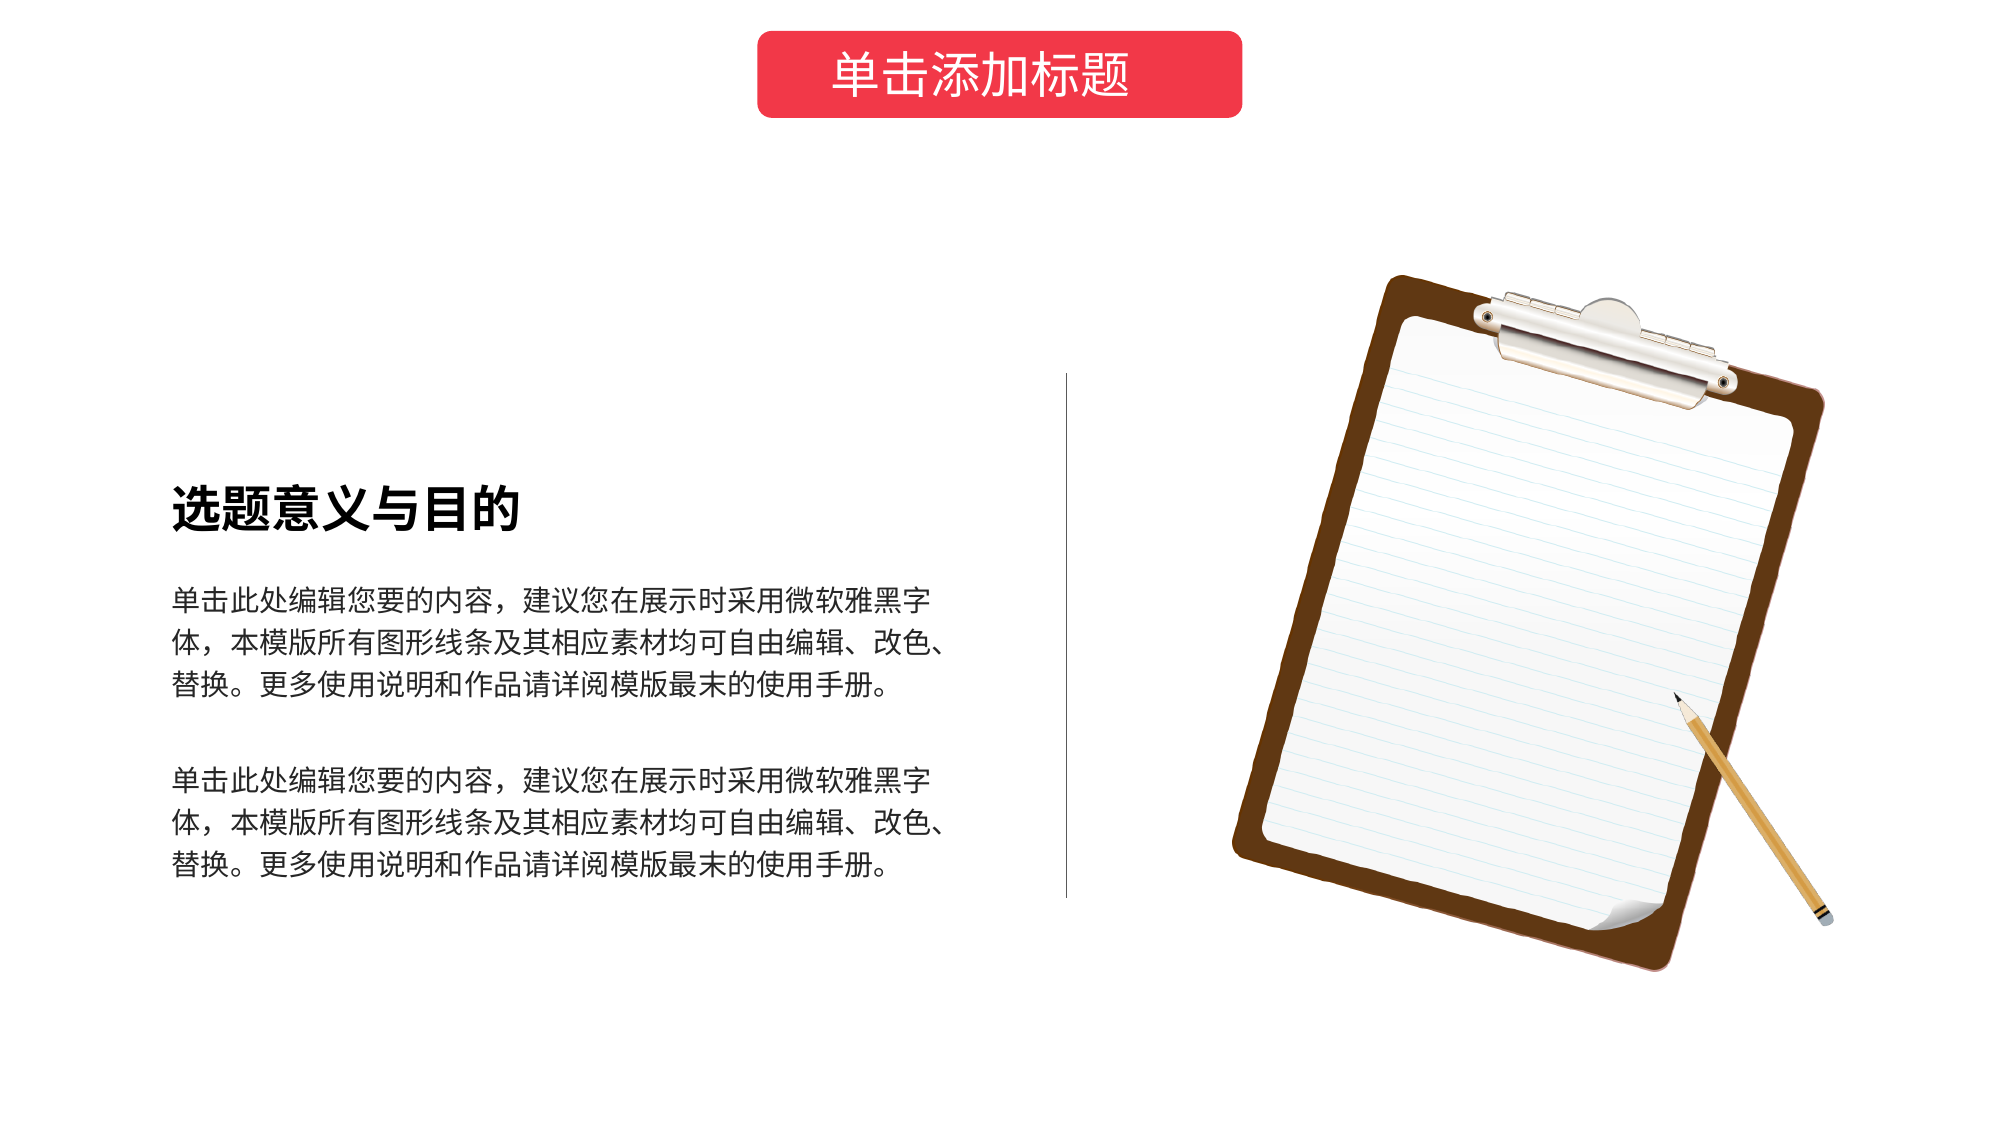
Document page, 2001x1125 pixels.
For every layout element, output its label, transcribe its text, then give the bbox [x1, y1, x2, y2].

text_box 选题意义与目的 [156, 469, 608, 545]
text_box [756, 29, 1244, 119]
text_box 单击添加标题 [815, 36, 1185, 112]
text_box 单击此处编辑您要的内容，建议您在展示时采用微软雅黑字体，本模版所有图形线条及其相应素材均可自由编辑、改色、替换。更多使用说明和作品请详阅模版最末的使用手册。 单击此处编辑您要的内容，建议您在展示时采用微软雅黑字体，本模版所有图形线条及其相应素材均可自由编辑、改色、替换。更多使用说明和作品请详阅模版最末的使用手册。 [171, 575, 933, 881]
picture [1211, 251, 1886, 991]
